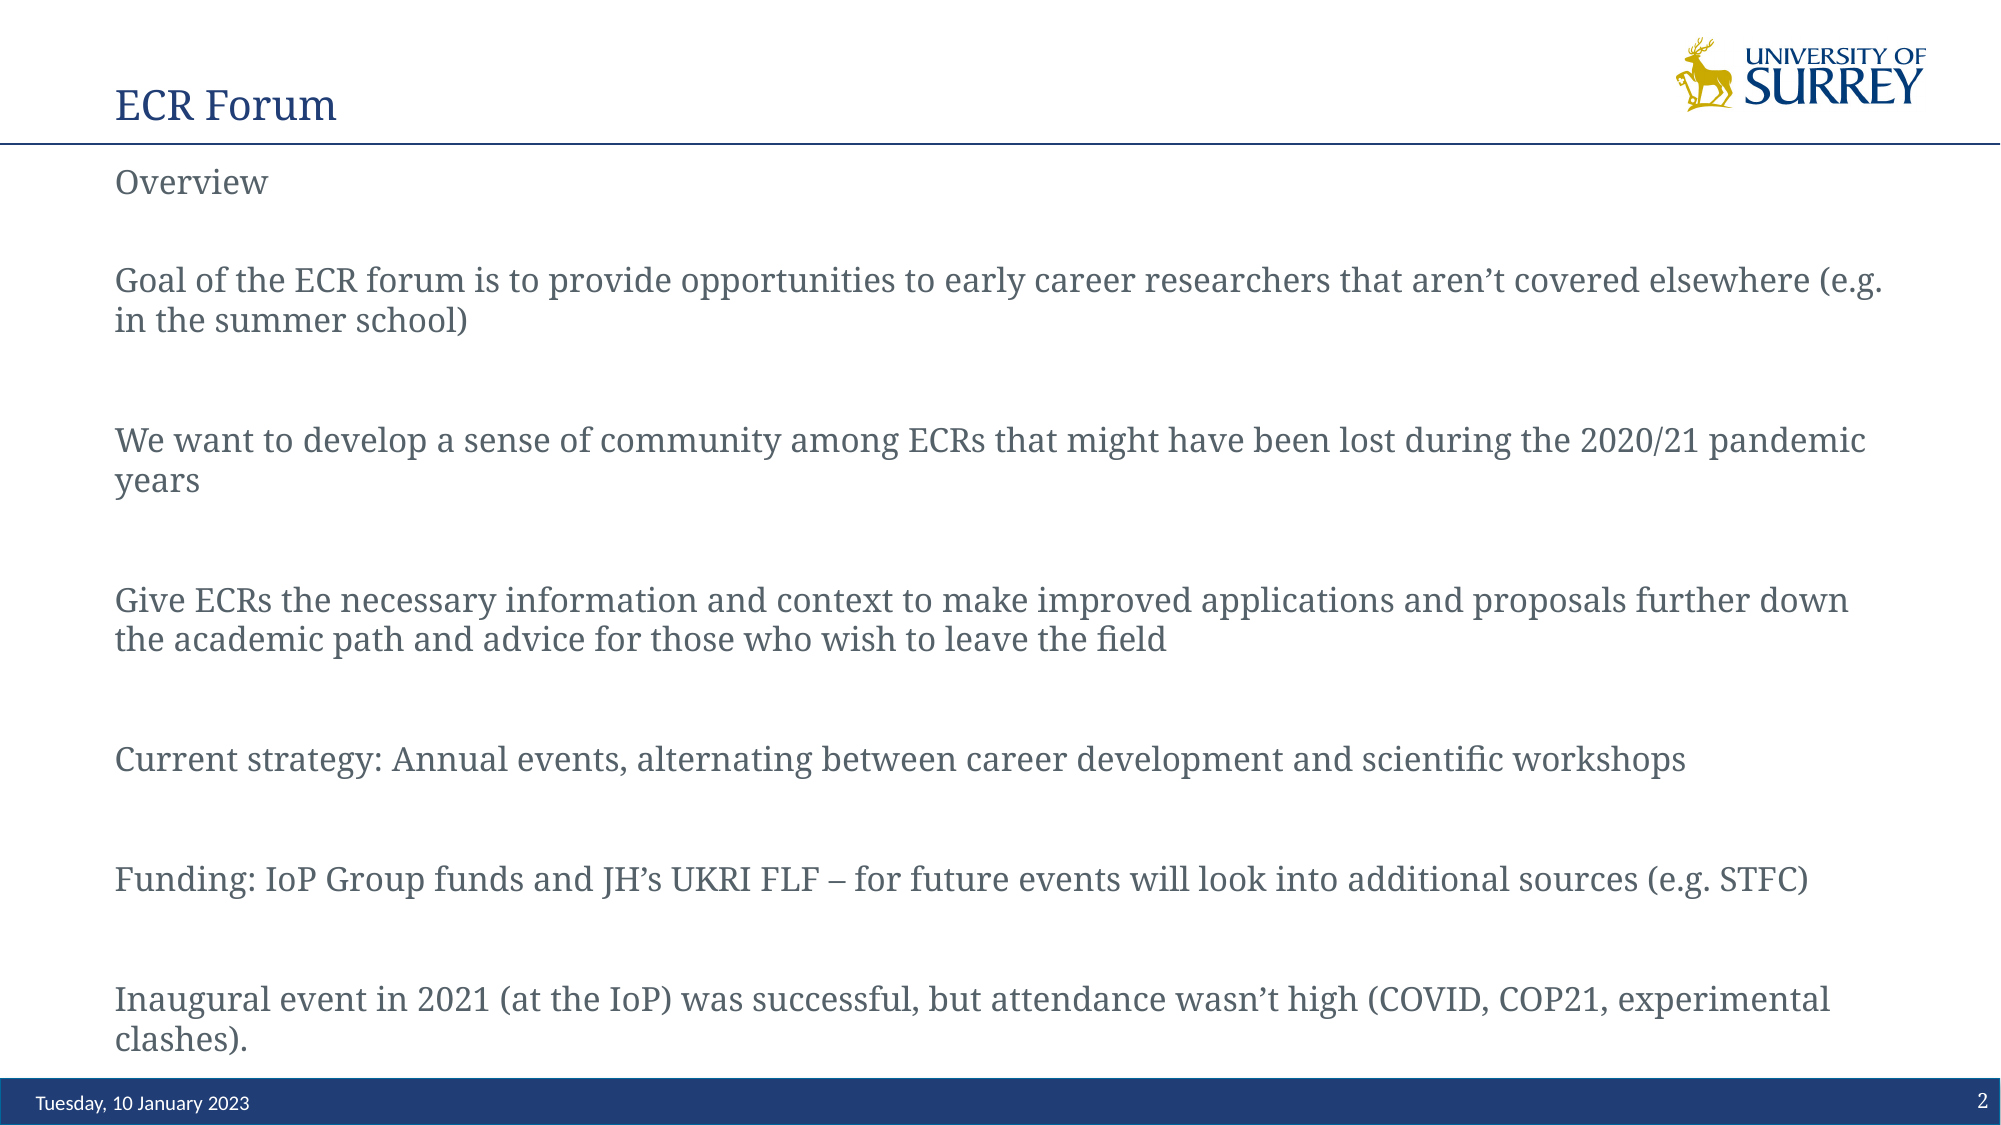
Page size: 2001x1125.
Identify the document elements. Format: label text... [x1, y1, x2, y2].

text_box Goal of the ECR forum is to provide opportunities to early career researchers that aren’t covered elsewhere (e.g. in the summer school) We want to develop a sense of community among ECRs that might have been lost during the 2020/21 pandemic years Give ECRs the necessary information and context to make improved applications and proposals further down the academic path and advice for those who wish to leave the field Current strategy: Annual events, alternating between career development and scientific workshops Funding: IoP Group funds and JH’s UKRI FLF – for future events will look into additional sources (e.g. STFC) Inaugural event in 2021 (at the IoP) was successful, but attendance wasn’t high (COVID, COP21, experimental clashes). [99, 251, 1920, 1066]
picture [1676, 37, 1926, 112]
slide_number 2 [1536, 1078, 2000, 1125]
title ECR Forum [99, 69, 1752, 138]
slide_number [20, 1078, 466, 1125]
list Overview [99, 153, 1921, 217]
